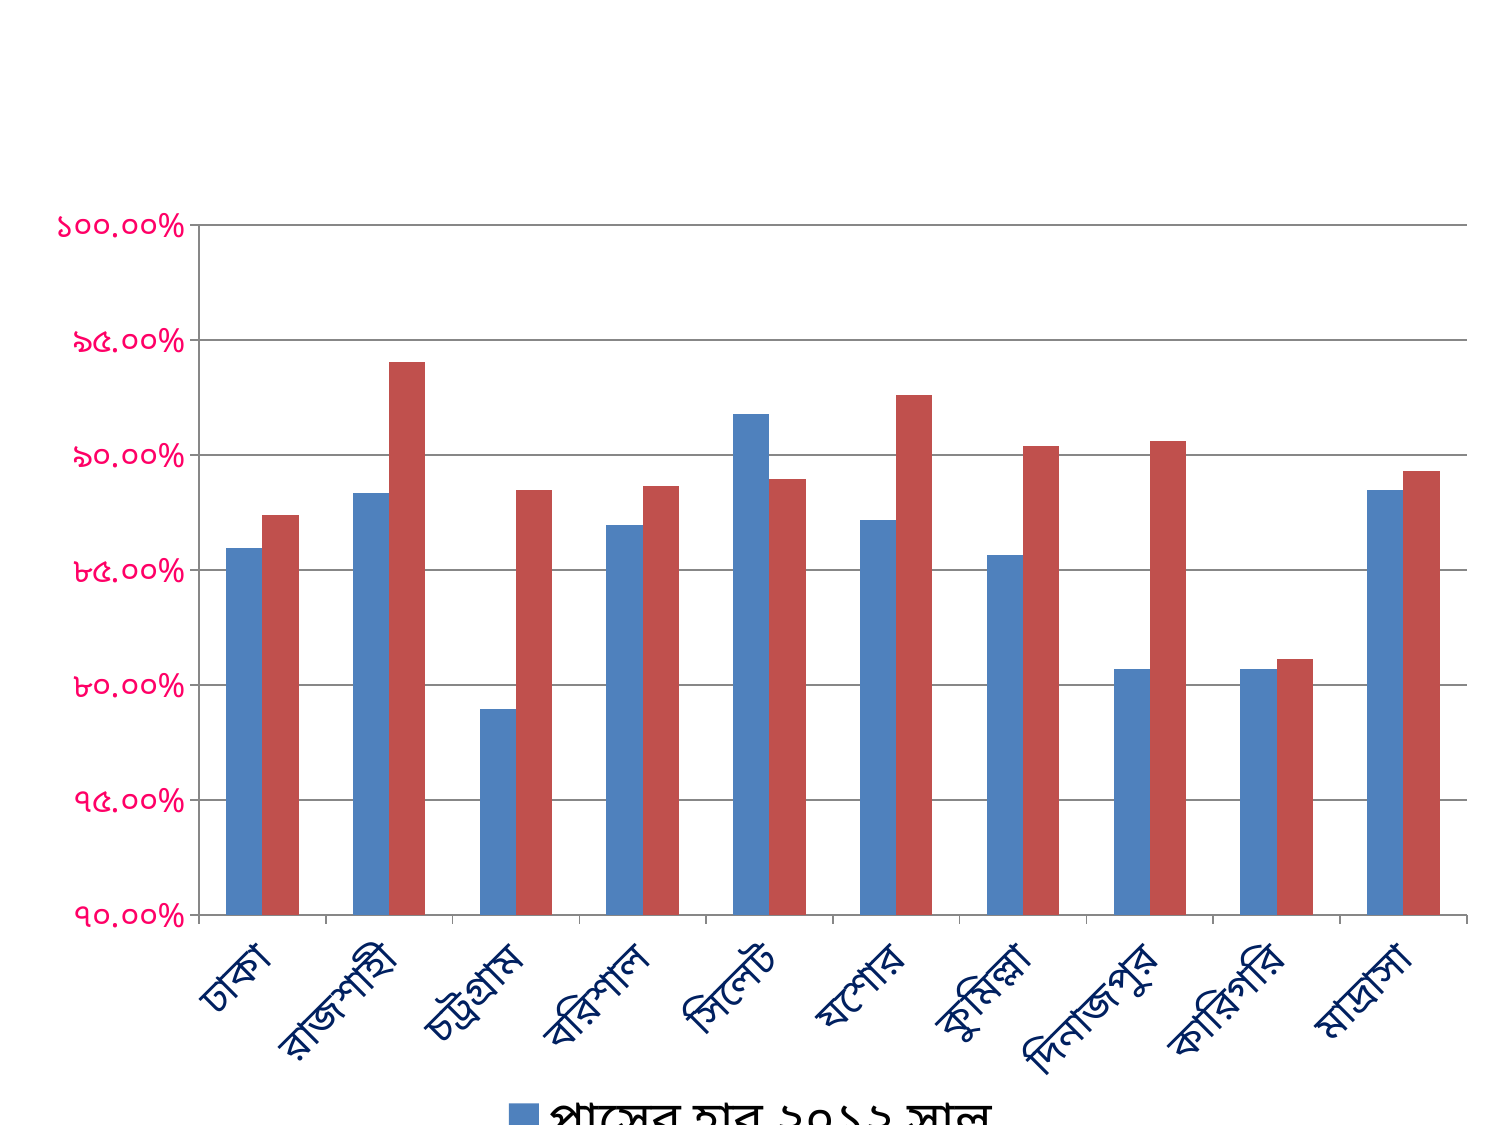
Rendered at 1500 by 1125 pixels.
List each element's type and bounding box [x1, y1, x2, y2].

chart [37, 162, 1476, 1125]
